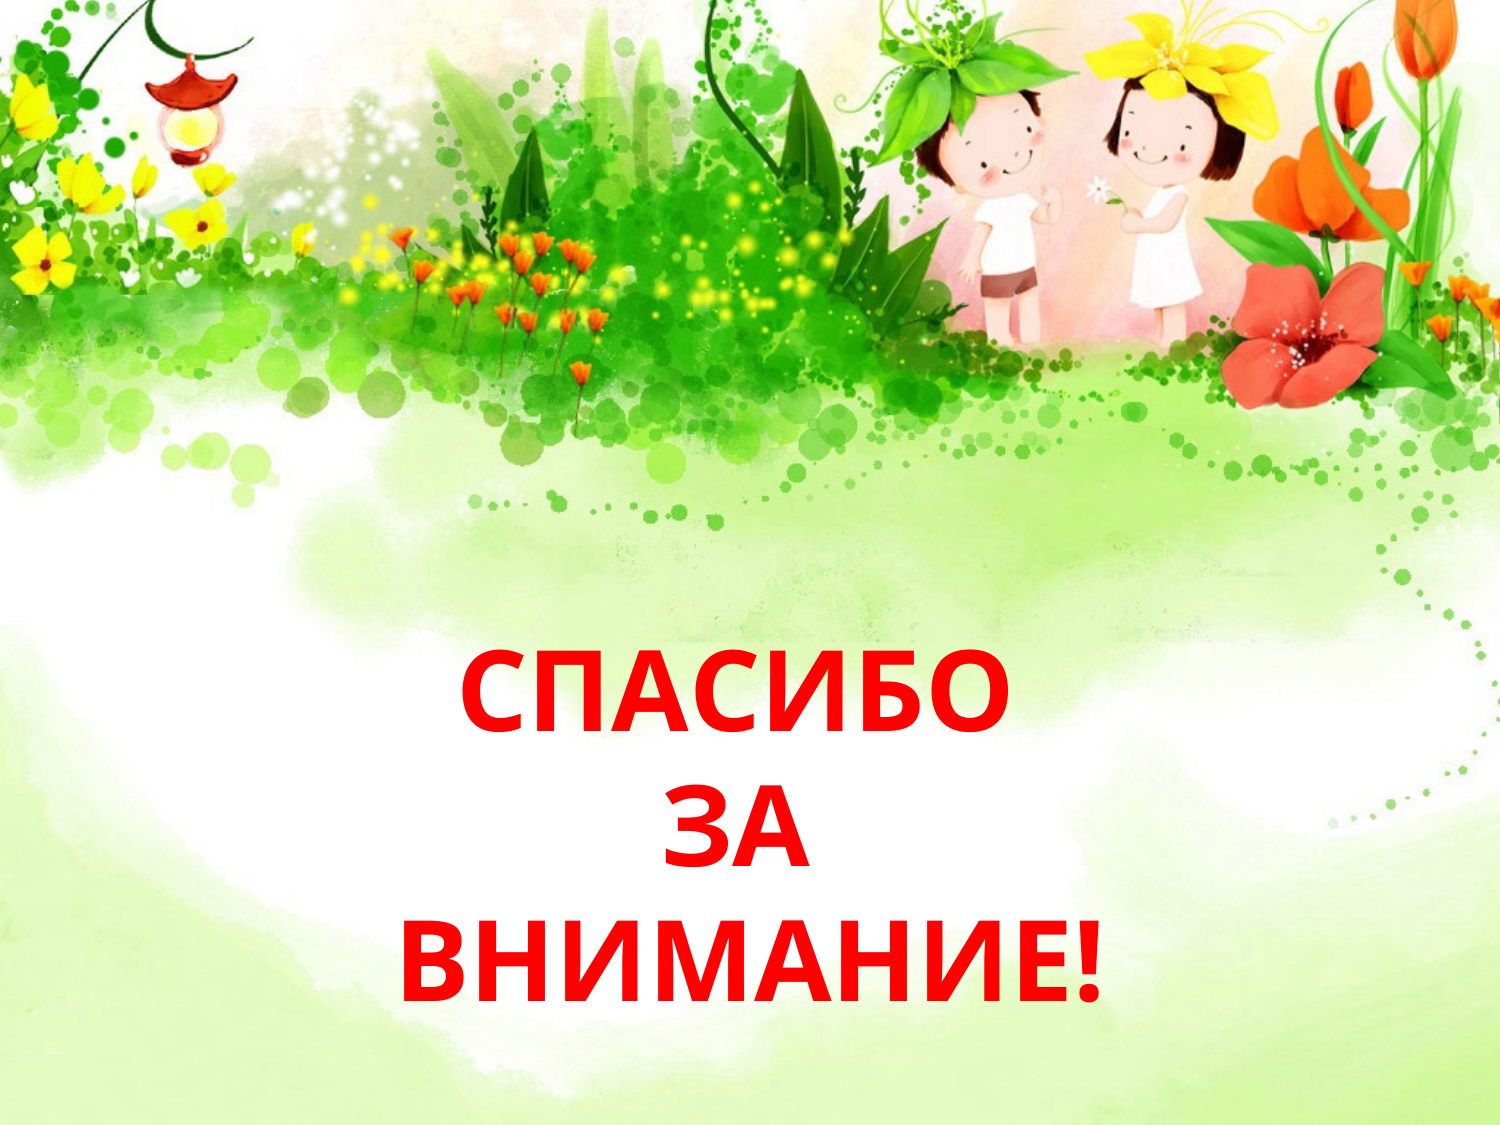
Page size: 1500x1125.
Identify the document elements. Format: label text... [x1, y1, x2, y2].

title СПАСИБО ЗА ВНИМАНИЕ! [75, 621, 1425, 1021]
picture [0, 0, 1500, 1125]
